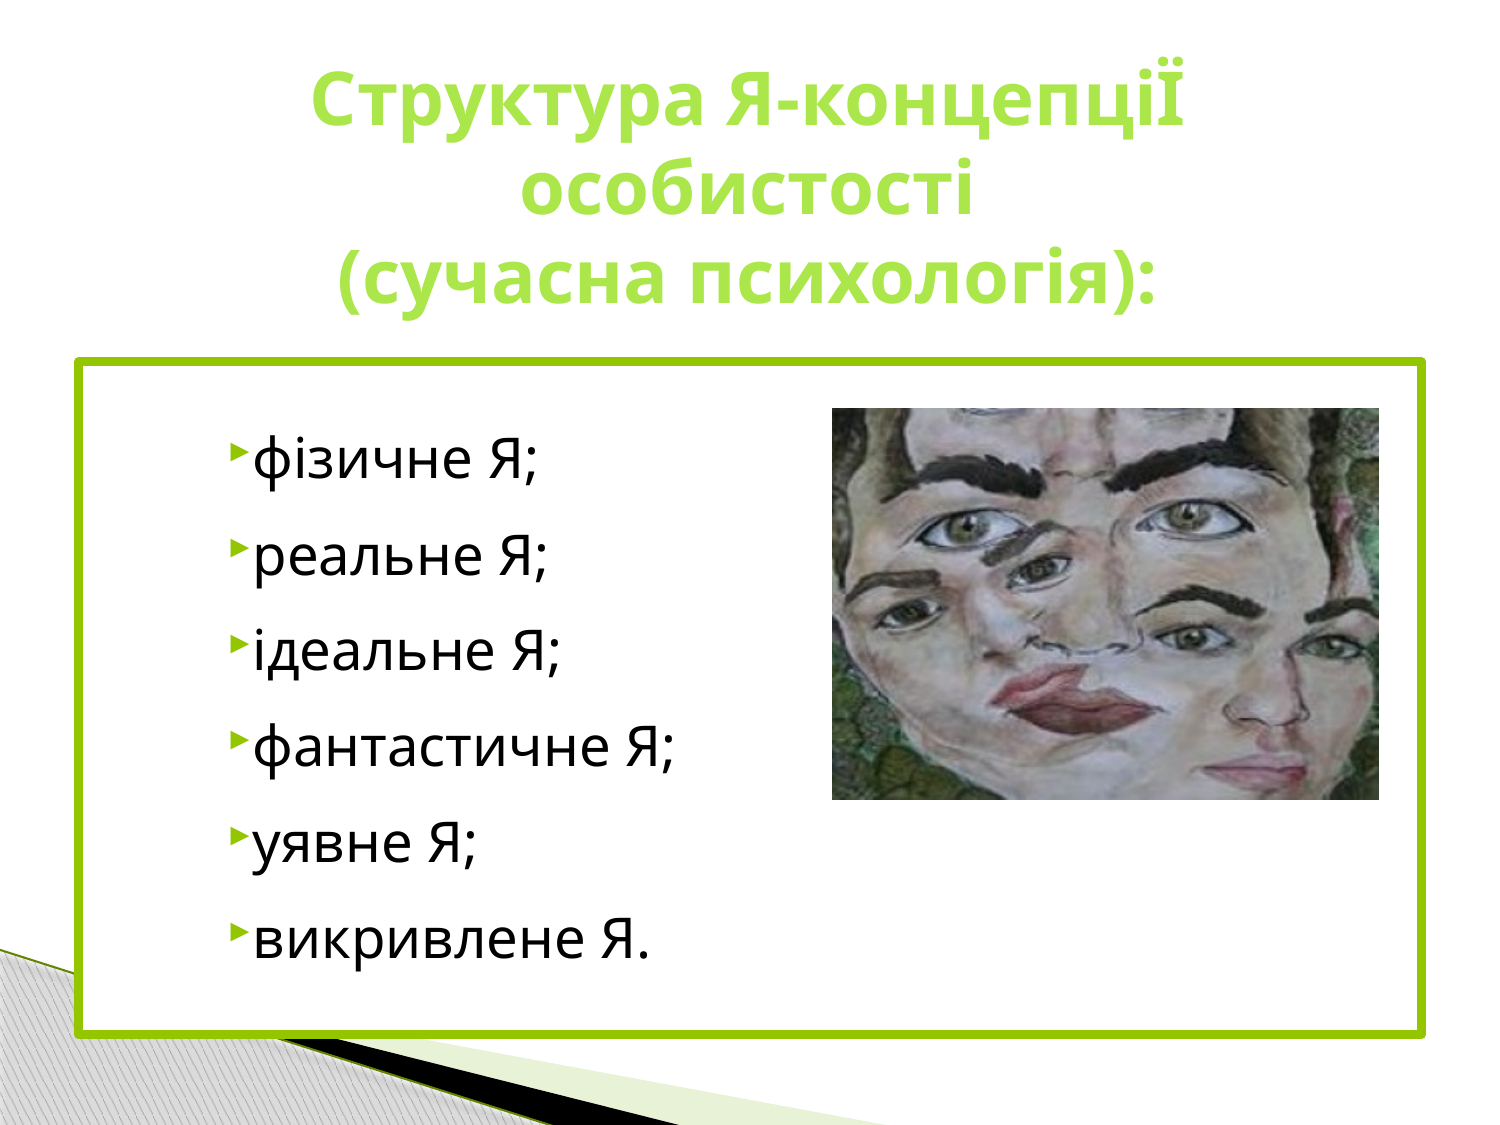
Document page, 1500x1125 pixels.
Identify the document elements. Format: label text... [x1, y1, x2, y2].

title Структура Я-концепціЇ особистості (сучасна психологія): [76, 42, 1420, 327]
picture [832, 408, 1379, 800]
list фізичне Я; реальне Я; ідеальне Я; фантастичне Я; уявне Я; викривлене Я. [74, 357, 1426, 1039]
